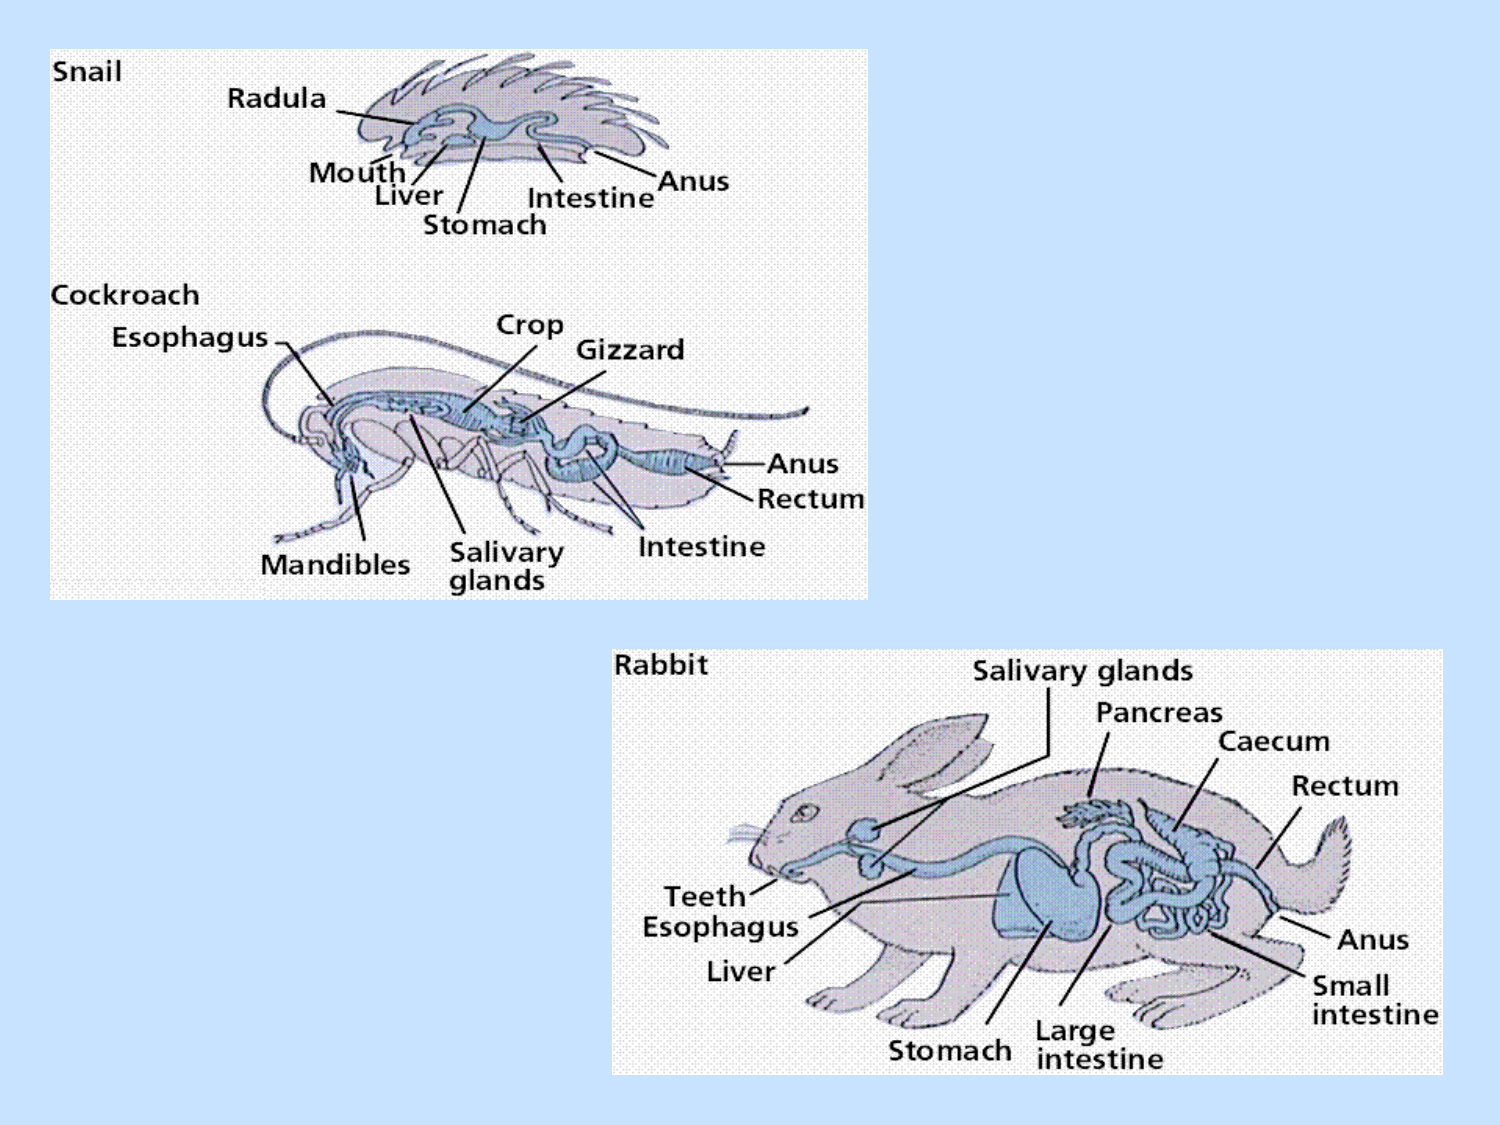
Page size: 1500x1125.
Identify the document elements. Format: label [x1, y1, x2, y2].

picture [612, 649, 1443, 1076]
picture [49, 49, 868, 601]
